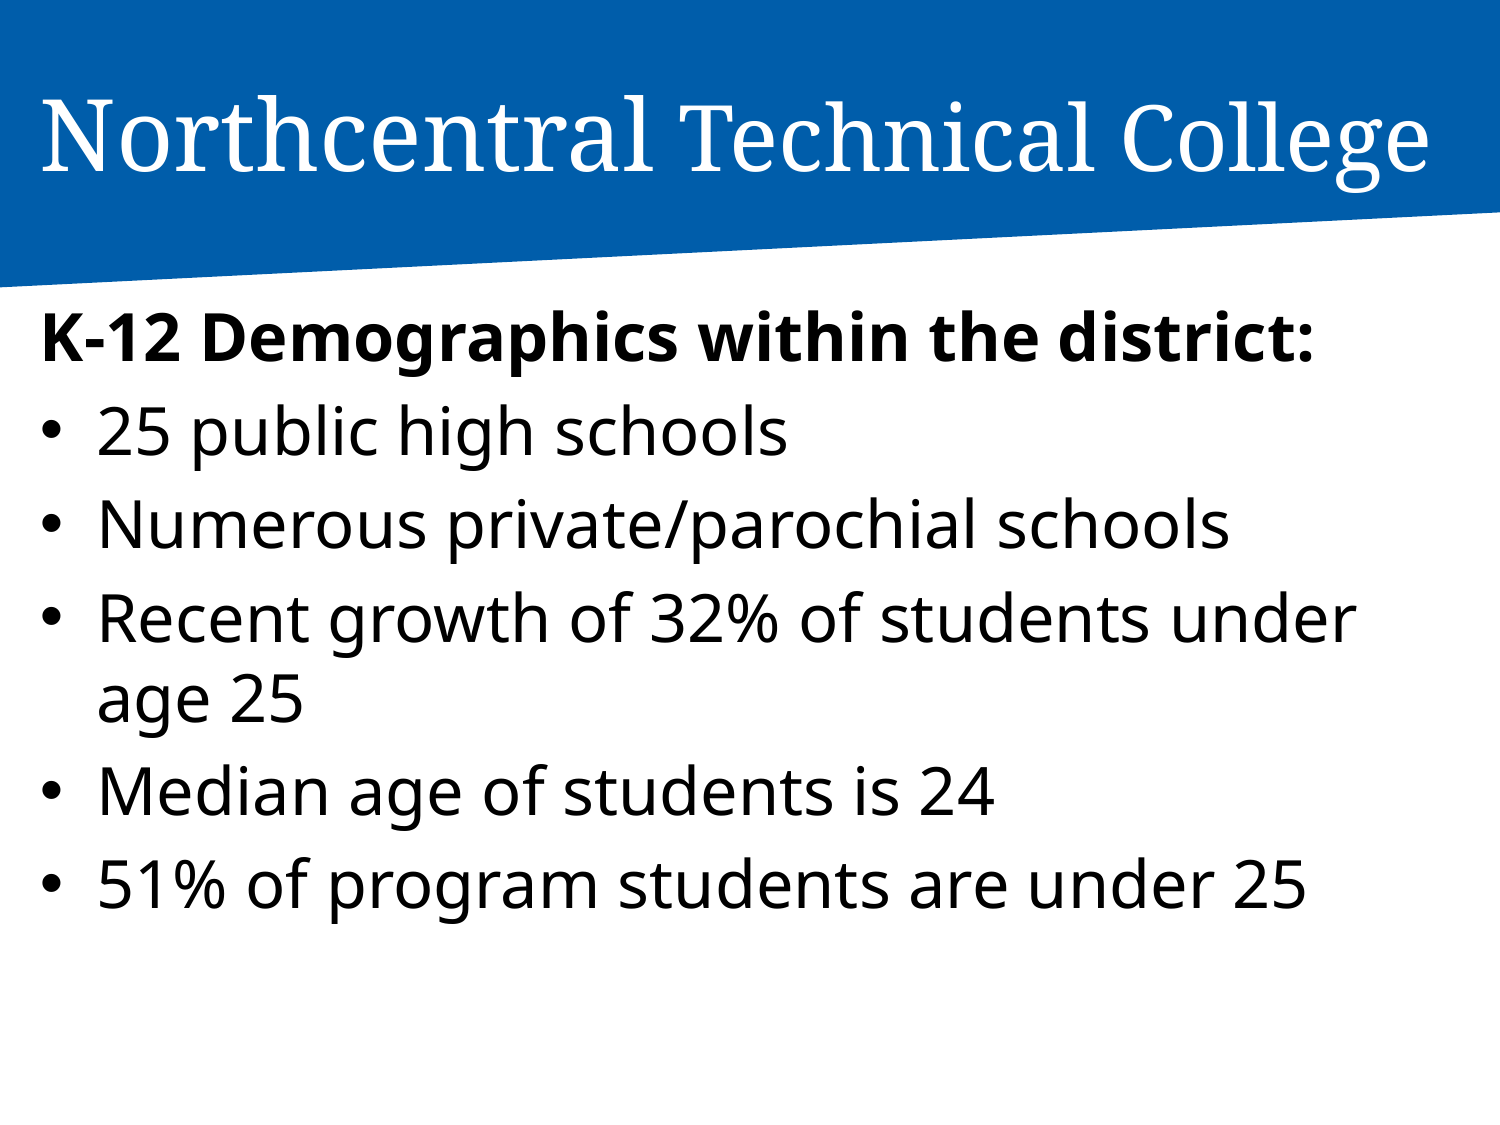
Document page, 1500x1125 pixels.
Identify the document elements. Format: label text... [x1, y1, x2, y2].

title Northcentral Technical College [24, 37, 1500, 225]
list K-12 Demographics within the district: 25 public high schools Numerous private/parochial schools Recent growth of 32% of students under age 25 Median age of students is 24 51% of program students are under 25 [24, 287, 1475, 1100]
text_box [0, 0, 1500, 290]
